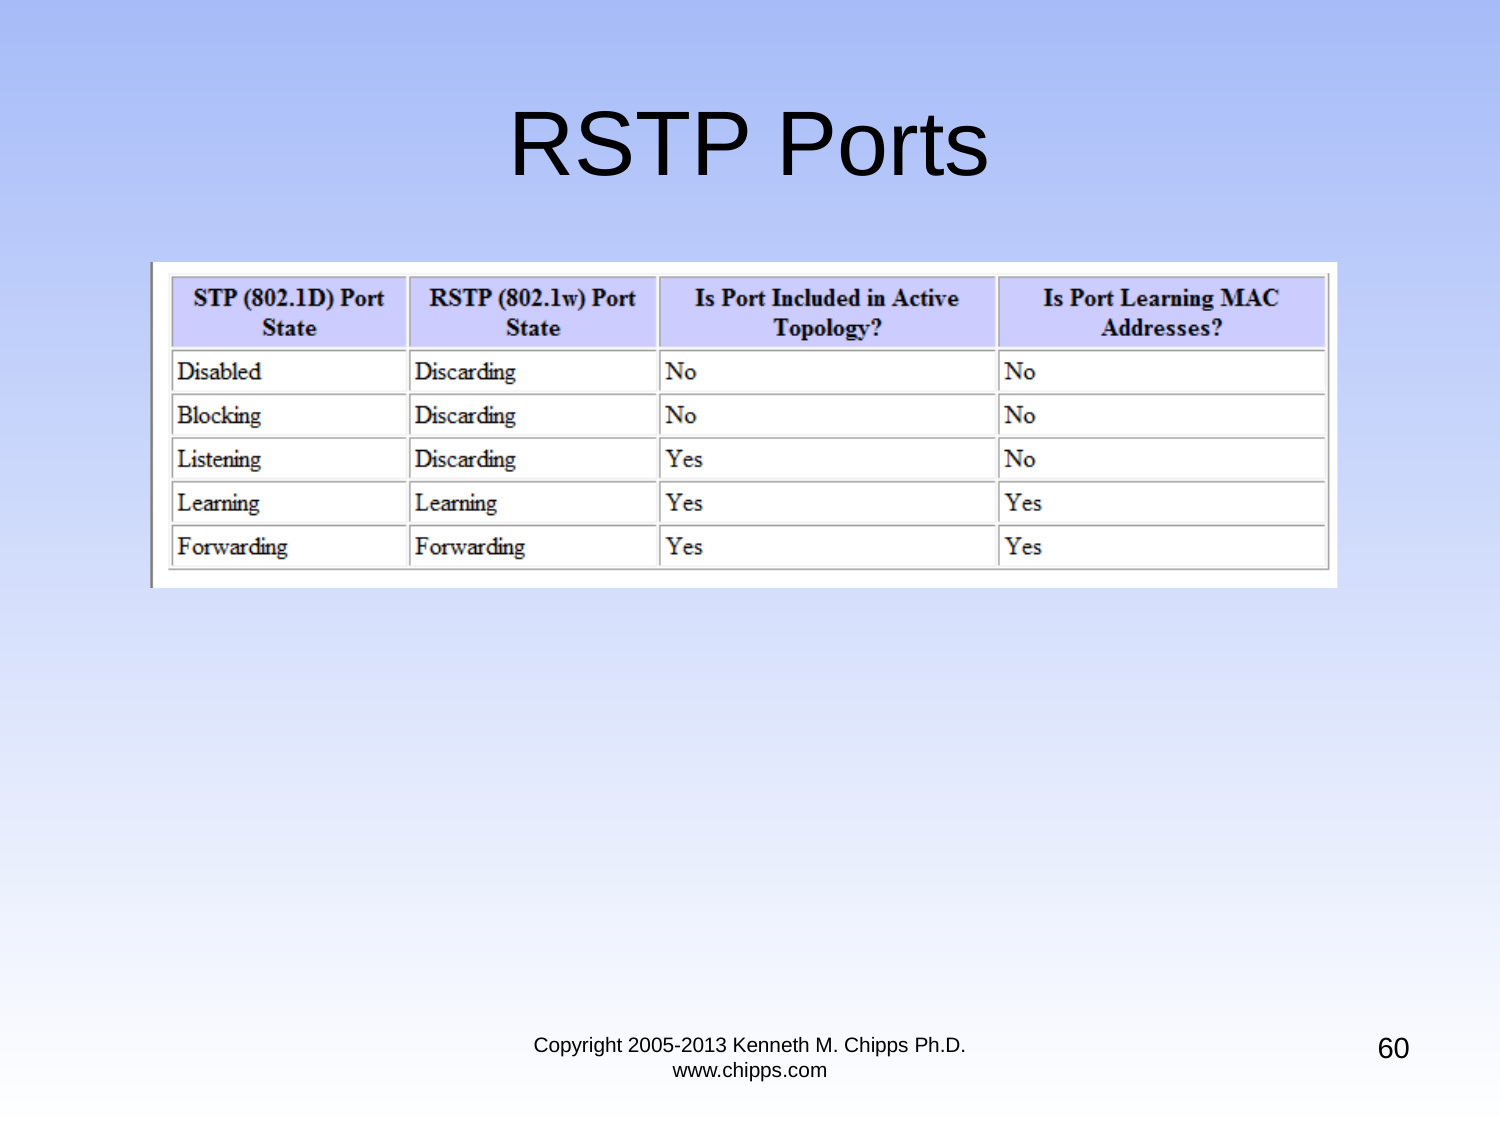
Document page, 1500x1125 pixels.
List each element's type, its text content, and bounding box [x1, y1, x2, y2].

picture [149, 262, 1338, 588]
title RSTP Ports [74, 44, 1426, 233]
slide_number 60 [1074, 1021, 1426, 1101]
footer Copyright 2005-2013 Kenneth M. Chipps Ph.D. www.chipps.com [449, 1024, 1051, 1103]
